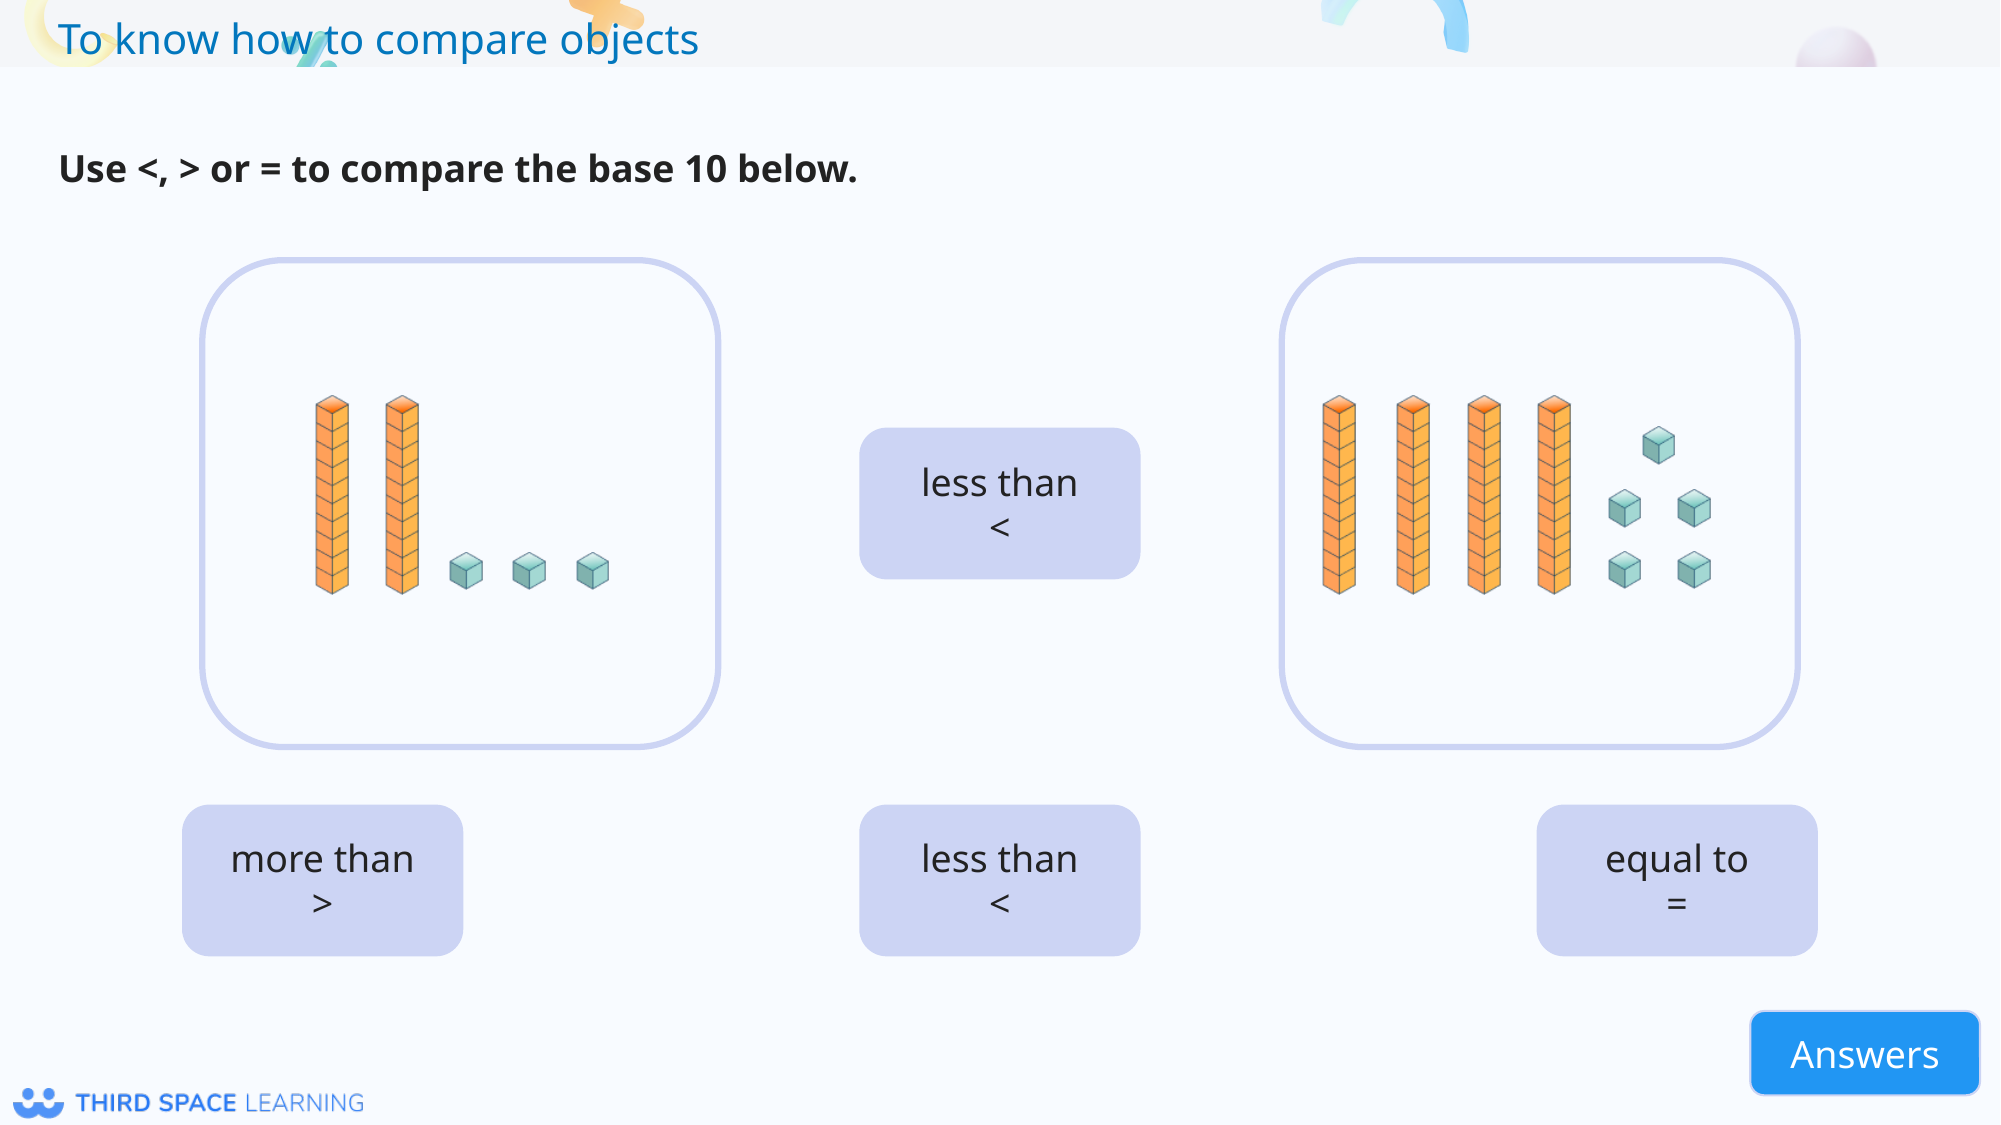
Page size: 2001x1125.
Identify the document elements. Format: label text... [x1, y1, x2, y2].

picture [13, 1088, 365, 1119]
text_box less than < [861, 806, 1139, 955]
list Use <, > or = to compare the base 10 below. [43, 114, 1969, 200]
text_box equal to = [1538, 806, 1816, 955]
picture [0, 0, 2000, 67]
text_box Answers [1749, 1009, 1982, 1097]
text_box more than > [184, 806, 462, 955]
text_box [202, 260, 1798, 748]
